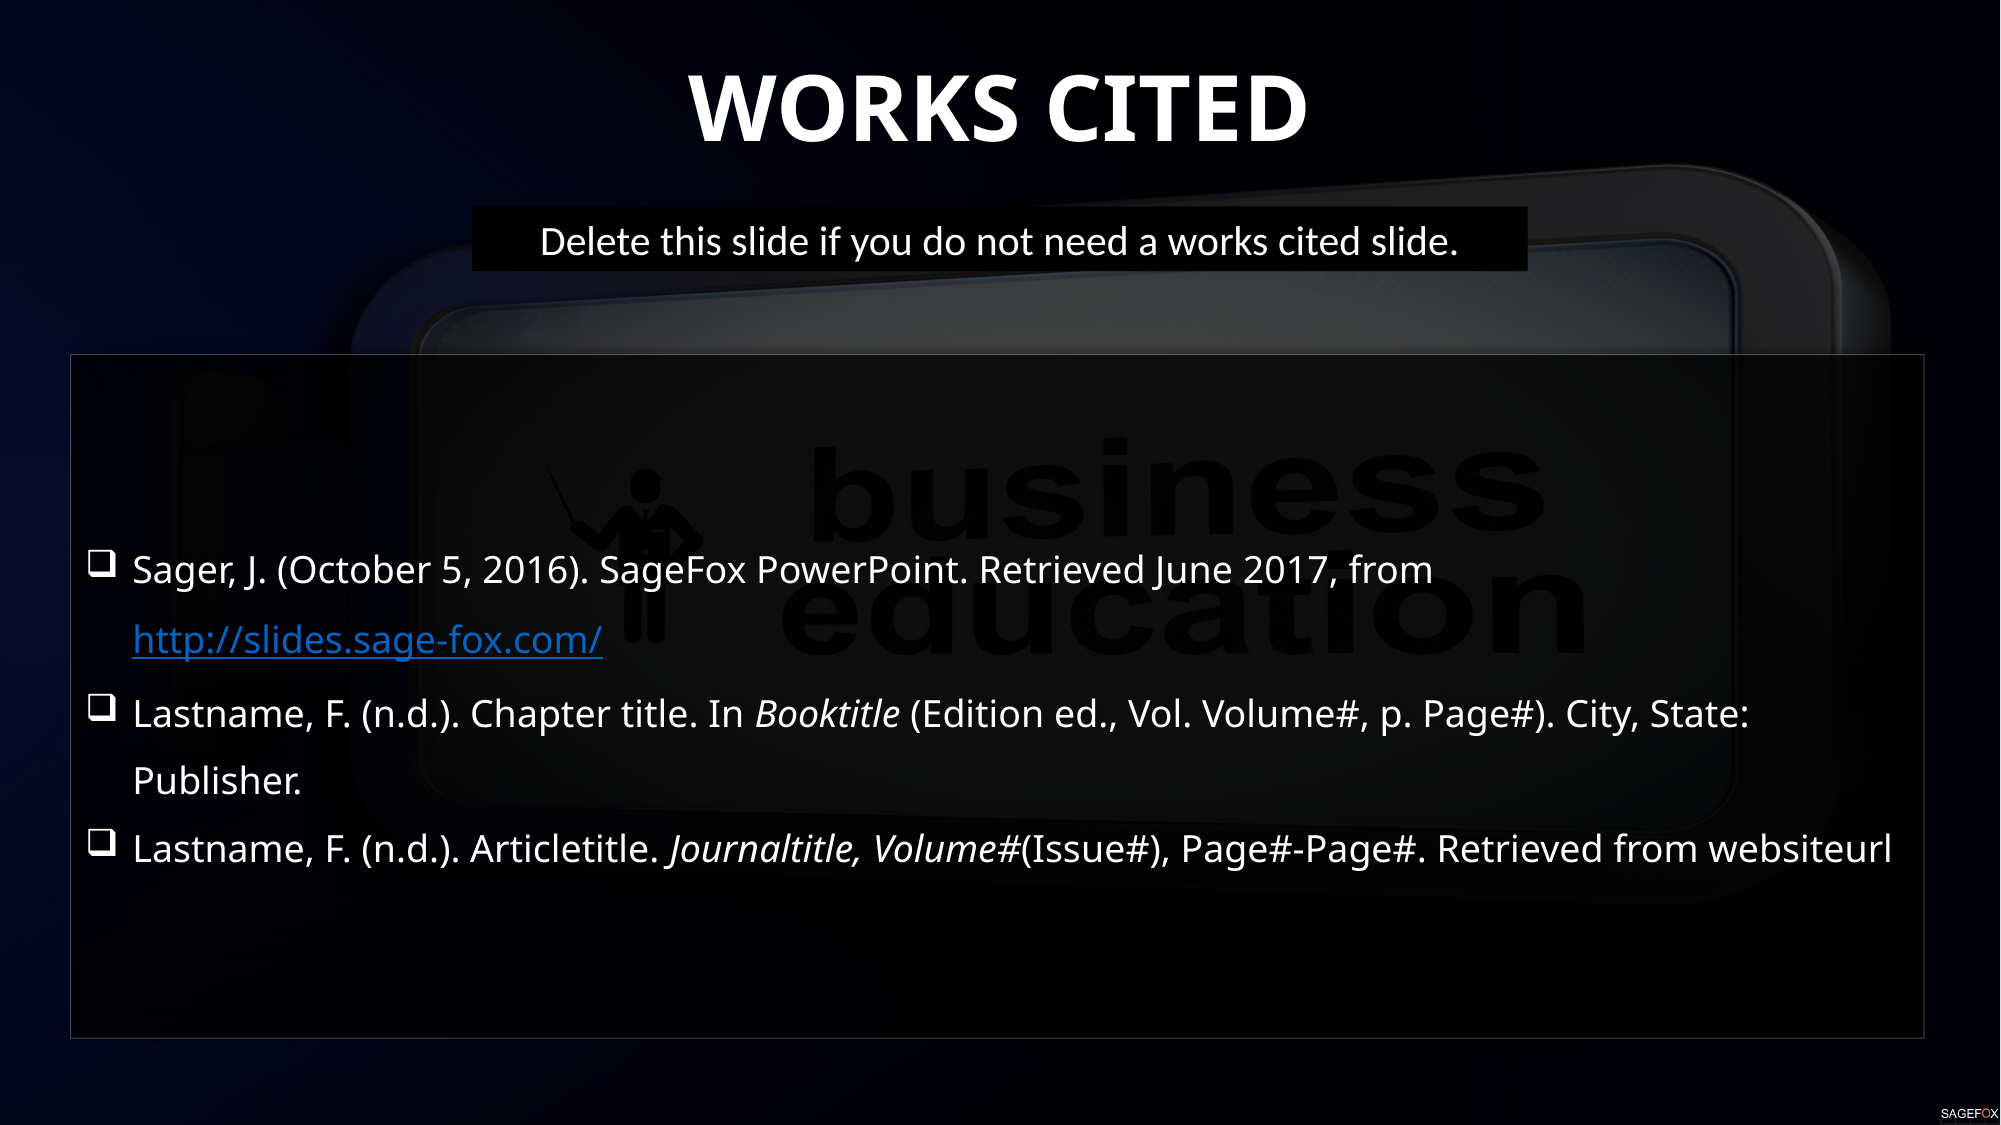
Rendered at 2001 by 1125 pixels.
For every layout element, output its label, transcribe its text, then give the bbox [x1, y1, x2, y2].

text_box WORKS CITED [548, 42, 1452, 167]
picture [0, 0, 2001, 1125]
text_box Sager, J. (October 5, 2016). SageFox PowerPoint. Retrieved June 2017, from http://slides.sage-fox.com/ Lastname, F. (n.d.). Chapter title. In Booktitle (Edition ed., Vol. Volume#, p. Page#). City, State: Publisher. Lastname, F. (n.d.). Articletitle. Journaltitle, Volume#(Issue#), Page#-Page#. Retrieved from websiteurl [70, 354, 1925, 1039]
text_box Delete this slide if you do not need a works cited slide. [472, 206, 1528, 272]
